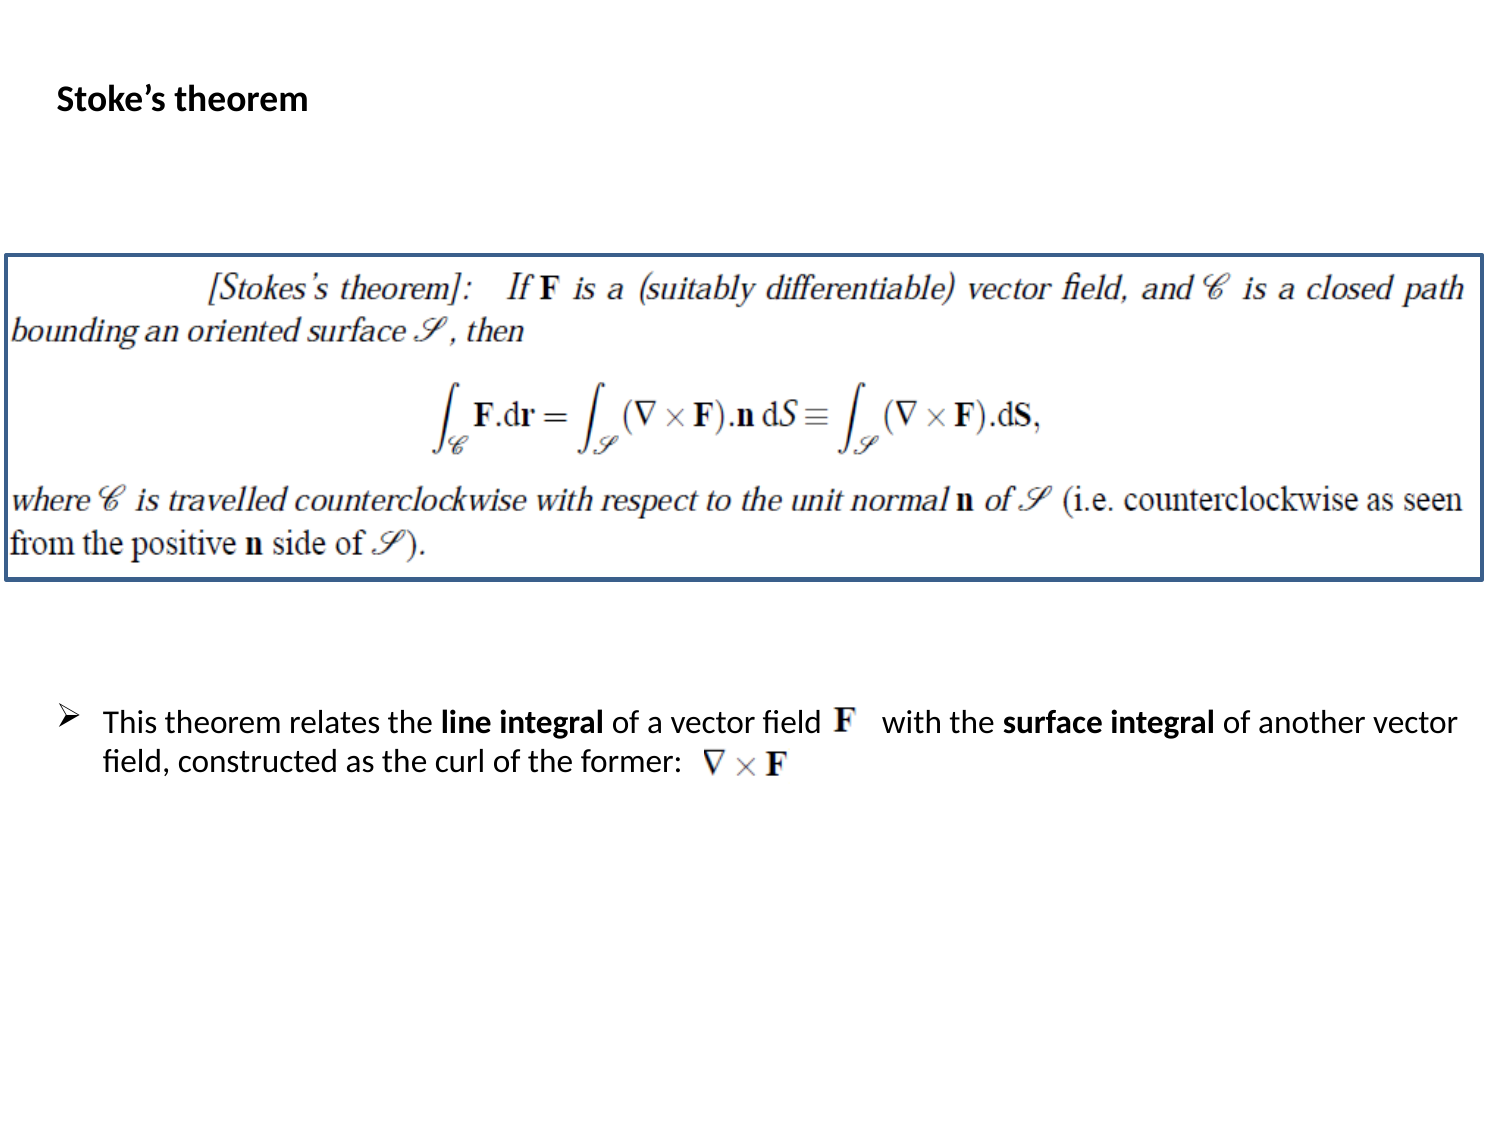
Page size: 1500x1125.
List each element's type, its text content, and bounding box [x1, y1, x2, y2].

text_box Stoke’s theorem [41, 66, 325, 127]
picture [704, 747, 790, 785]
picture [5, 243, 1500, 580]
picture [832, 698, 863, 740]
text_box This theorem relates the line integral of a vector field with the surface integral of another vector field, constructed as the curl of the former: [41, 692, 1500, 787]
